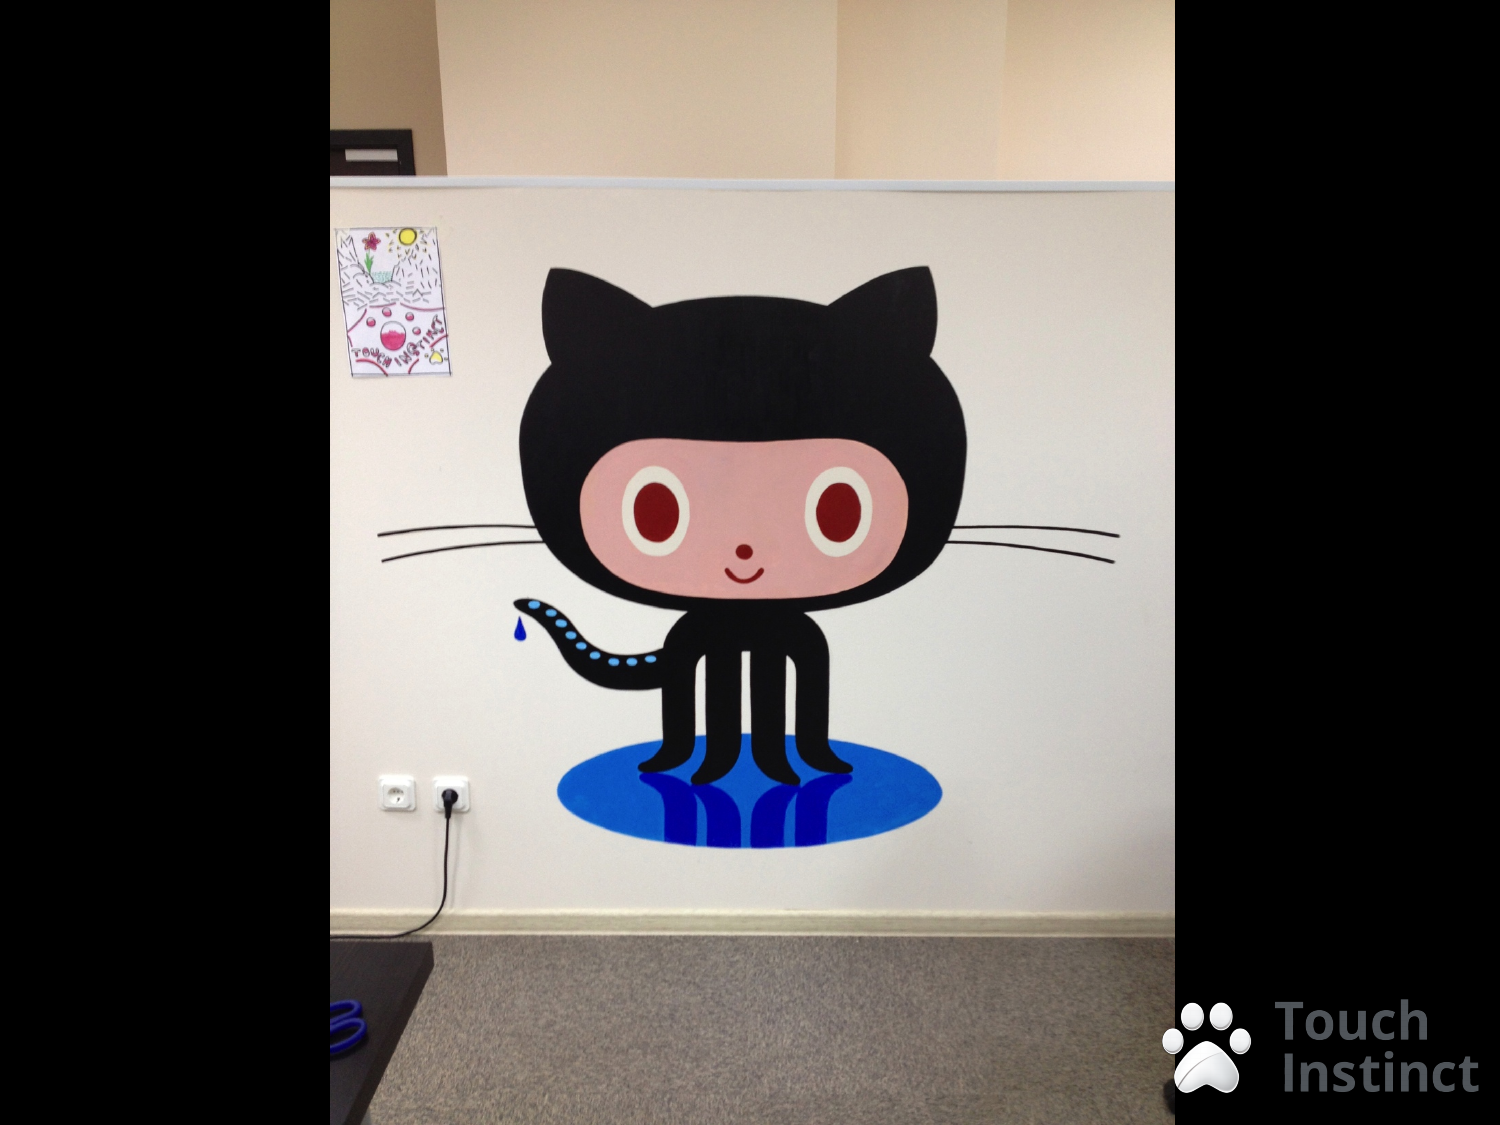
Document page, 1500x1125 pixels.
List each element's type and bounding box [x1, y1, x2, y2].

picture [330, 0, 1480, 1125]
